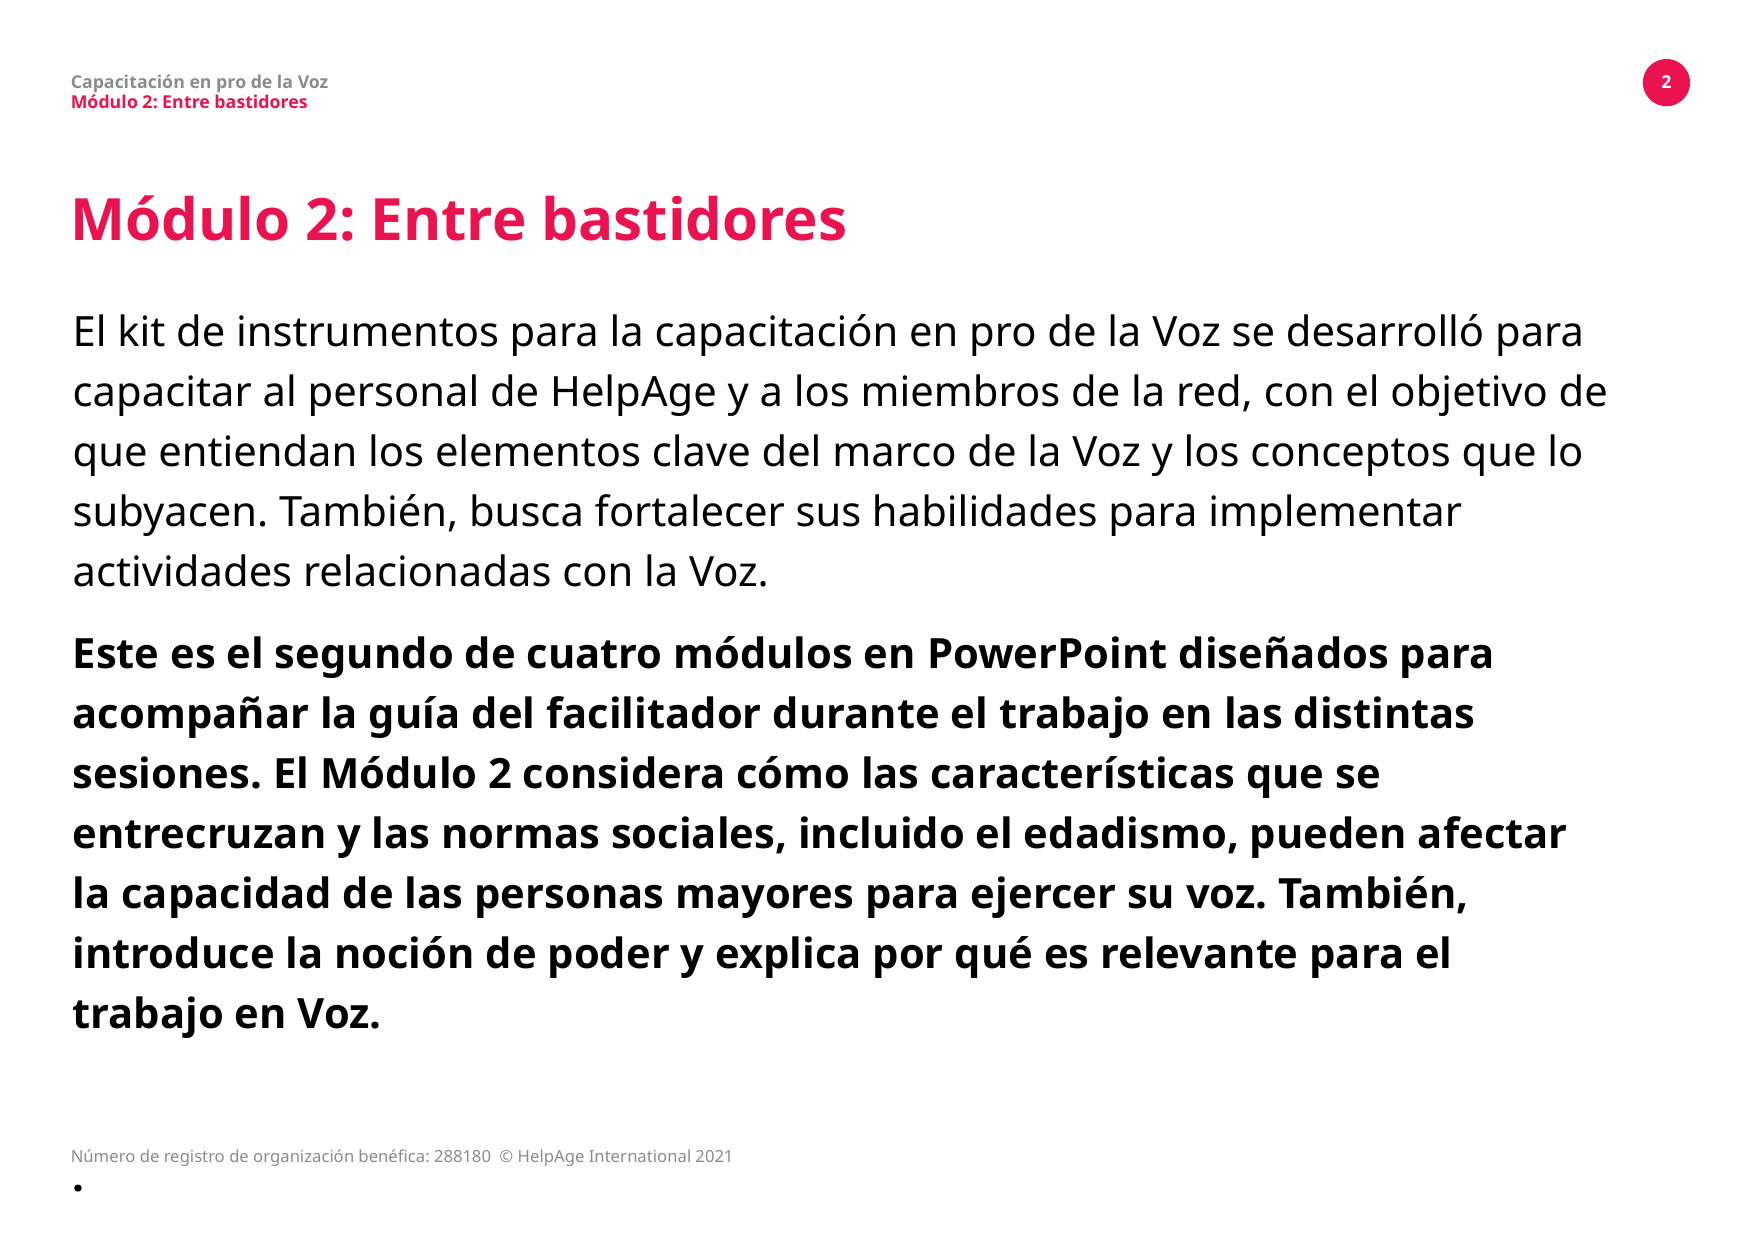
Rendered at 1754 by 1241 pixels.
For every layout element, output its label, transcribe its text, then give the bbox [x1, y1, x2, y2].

slide_number 2 [1642, 71, 1690, 105]
list El kit de instrumentos para la capacitación en pro de la Voz se desarrolló para capacitar al personal de HelpAge y a los miembros de la red, con el objetivo de que entiendan los elementos clave del marco de la Voz y los conceptos que lo subyacen. También, busca fortalecer sus habilidades para implementar actividades relacionadas con la Voz. Este es el segundo de cuatro módulos en PowerPoint diseñados para acompañar la guía del facilitador durante el trabajo en las distintas sesiones. El Módulo 2 considera cómo las características que se entrecruzan y las normas sociales, incluido el edadismo, pueden afectar la capacidad de las personas mayores para ejercer su voz. También, introduce la noción de poder y explica por qué es relevante para el trabajo en Voz. . [70, 295, 1609, 1083]
footer Capacitación en pro de la Voz Módulo 2: Entre bastidores [70, 70, 840, 138]
title Módulo 2: Entre bastidores [70, 182, 1458, 295]
